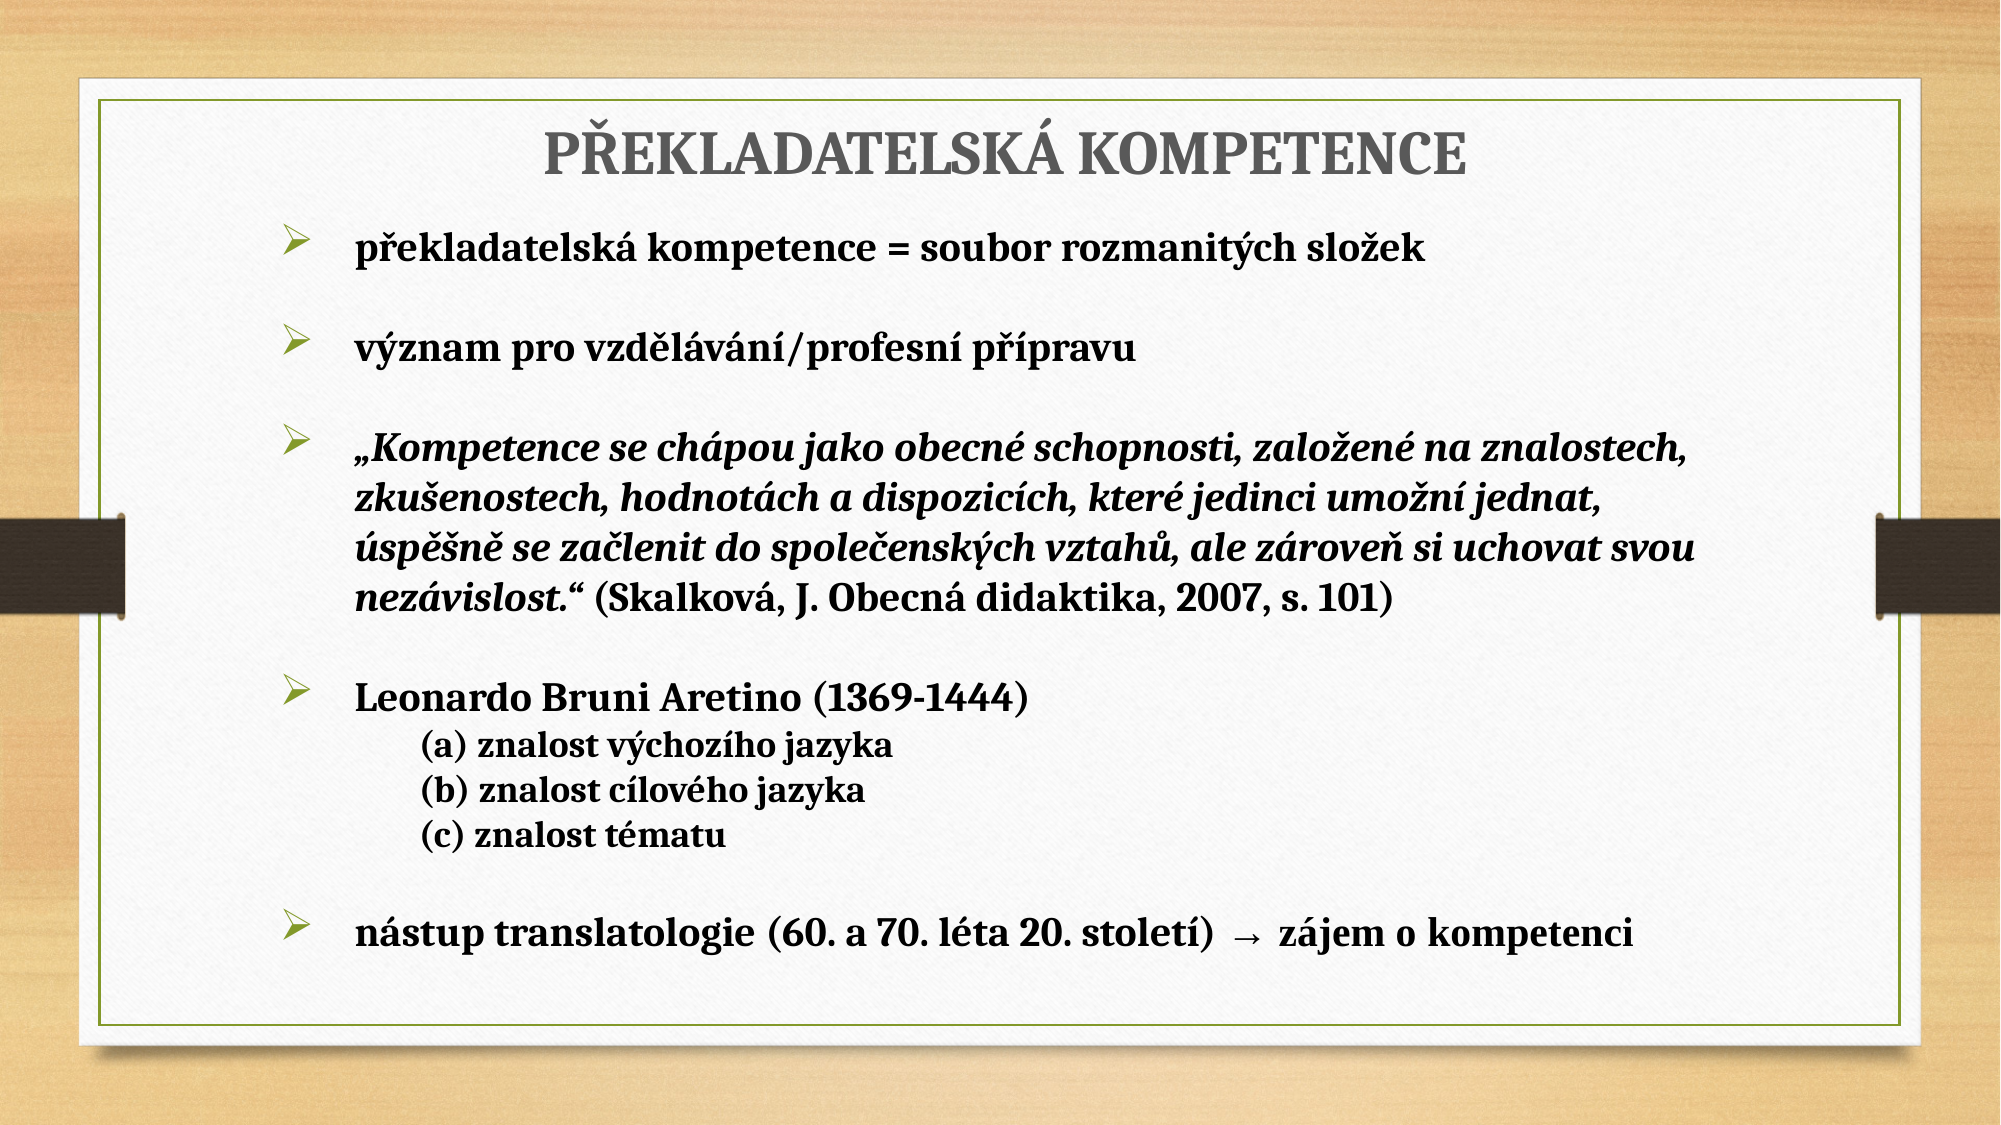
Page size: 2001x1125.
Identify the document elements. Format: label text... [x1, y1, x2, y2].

picture [0, 0, 2001, 1125]
text_box PŘEKLADATELSKÁ KOMPETENCE [168, 90, 1844, 208]
text_box překladatelská kompetence = soubor rozmanitých složek význam pro vzdělávání/profesní přípravu „Kompetence se chápou jako obecné schopnosti, založené na znalostech, zkušenostech, hodnotách a dispozicích, které jedinci umožní jednat, úspěšně se začlenit do společenských vztahů, ale zároveň si uchovat svou nezávislost.“ (Skalková, J. Obecná didaktika, 2007, s. 101) Leonardo Bruni Aretino (1369-1444) (a) znalost výchozího jazyka (b) znalost cílového jazyka (c) znalost tématu nástup translatologie (60. a 70. léta 20. století) → zájem o kompetenci [271, 220, 1741, 959]
